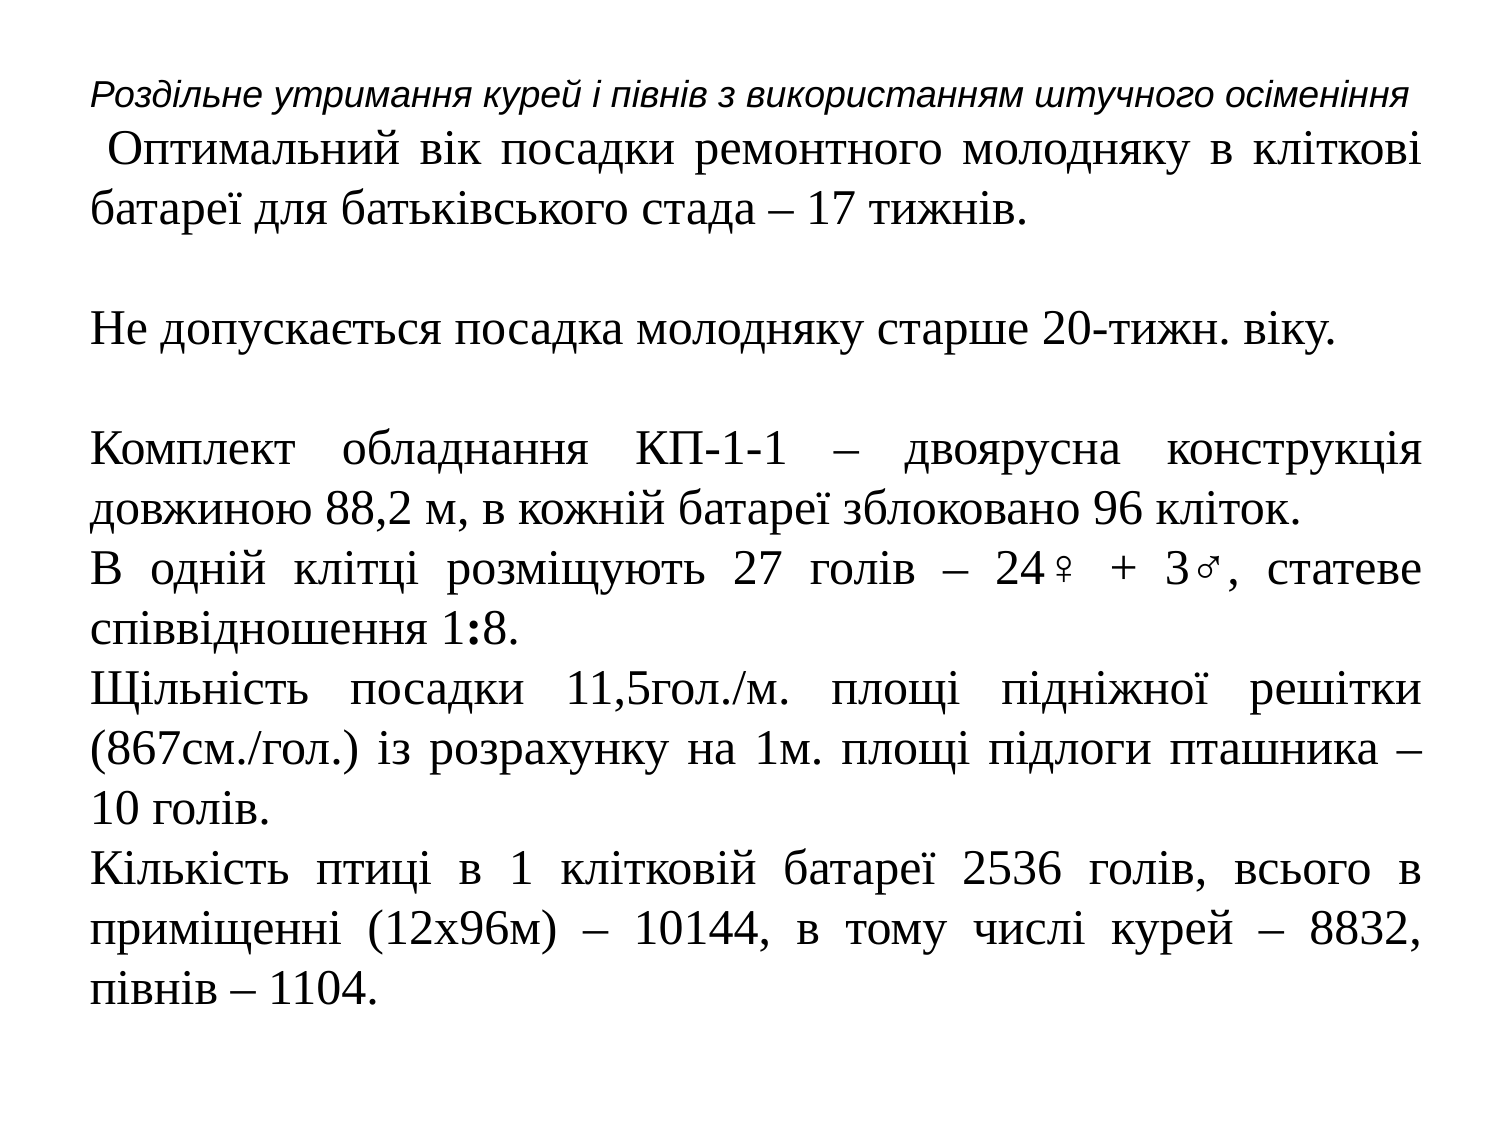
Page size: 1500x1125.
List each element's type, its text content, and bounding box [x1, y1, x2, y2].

text_box Роздільне утримання курей і півнів з використанням штучного осіменіння Оптимальний вік посадки ремонтного молодняку в кліткові батареї для батьківського стада – 17 тижнів. Не допускається посадка молодняку старше 20-тижн. віку. Комплект обладнання КП-1-1 – двоярусна конструкція довжиною 88,2 м, в кожній батареї зблоковано 96 кліток. В одній клітці розміщують 27 голів – 24♀ + 3♂, статеве співвідношення 1:8. Щільність посадки 11,5гол./м. площі підніжної решітки (867см./гол.) із розрахунку на 1м. площі підлоги пташника – 10 голів. Кількість птиці в 1 клітковій батареї 2536 голів, всього в приміщенні (12х96м) – 10144, в тому числі курей – 8832, півнів – 1104. [74, 62, 1438, 1023]
